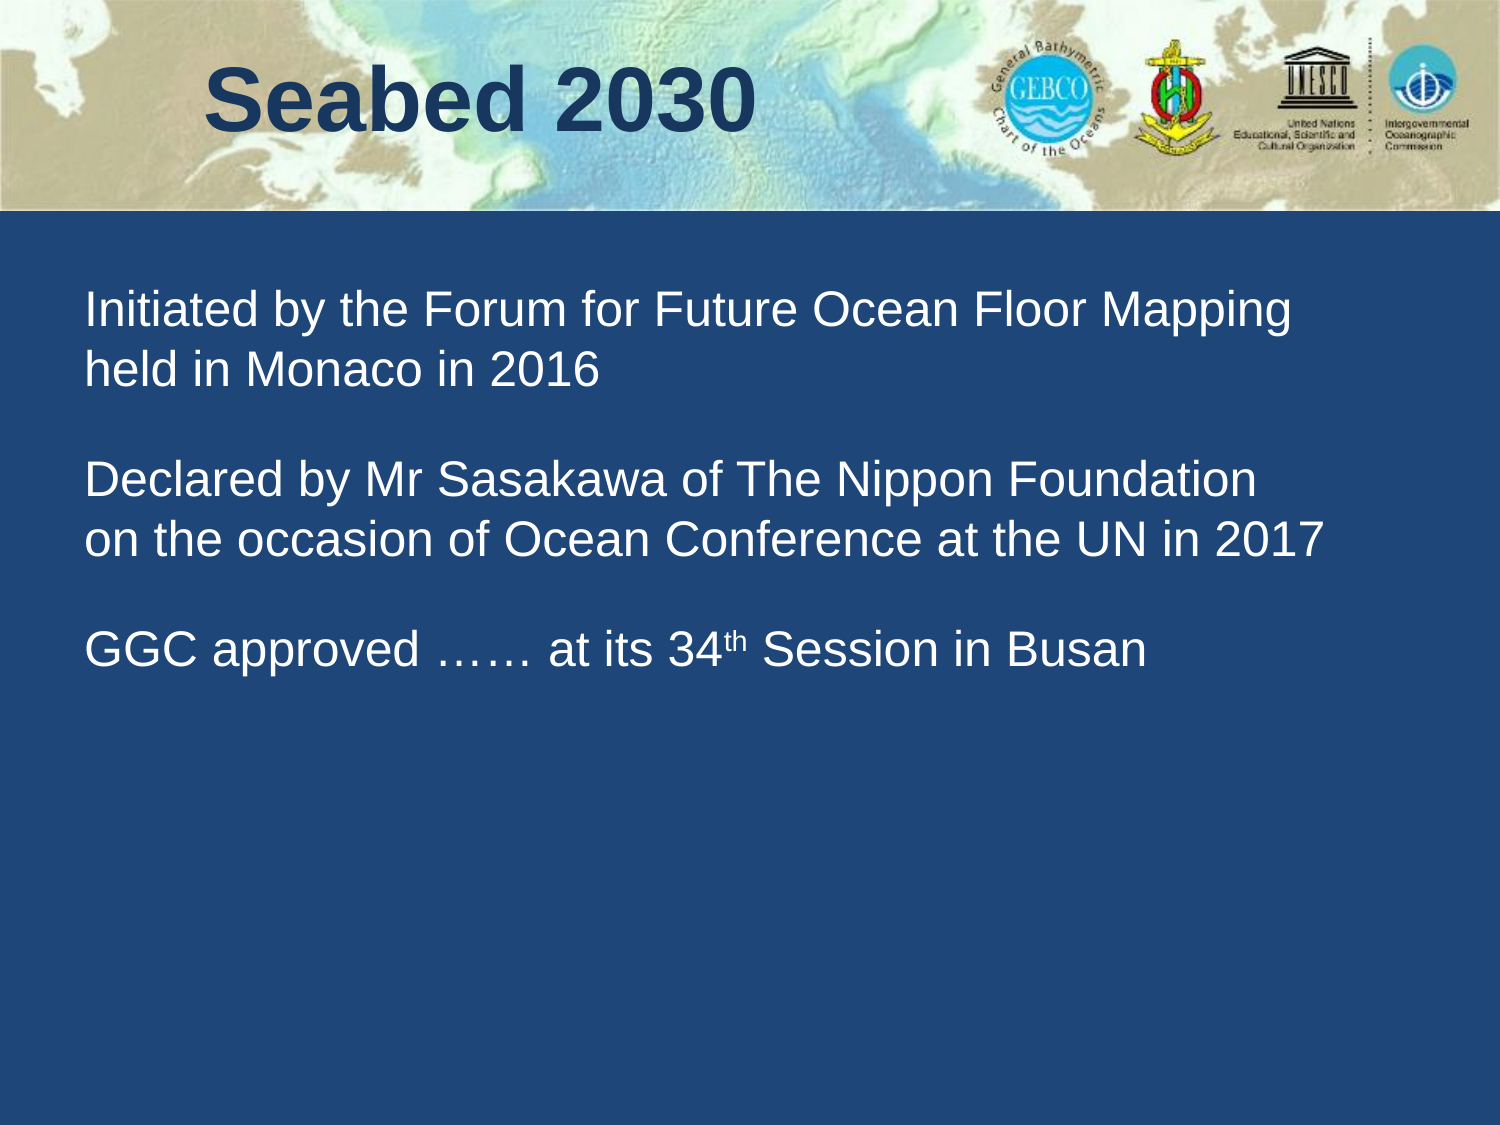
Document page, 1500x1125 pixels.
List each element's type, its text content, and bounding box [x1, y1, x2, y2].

text_box Initiated by the Forum for Future Ocean Floor Mapping held in Monaco in 2016 Declared by Mr Sasakawa of The Nippon Foundation on the occasion of Ocean Conference at the UN in 2017 GGC approved …… at its 34th Session in Busan [69, 269, 1450, 795]
picture [0, 0, 1500, 211]
